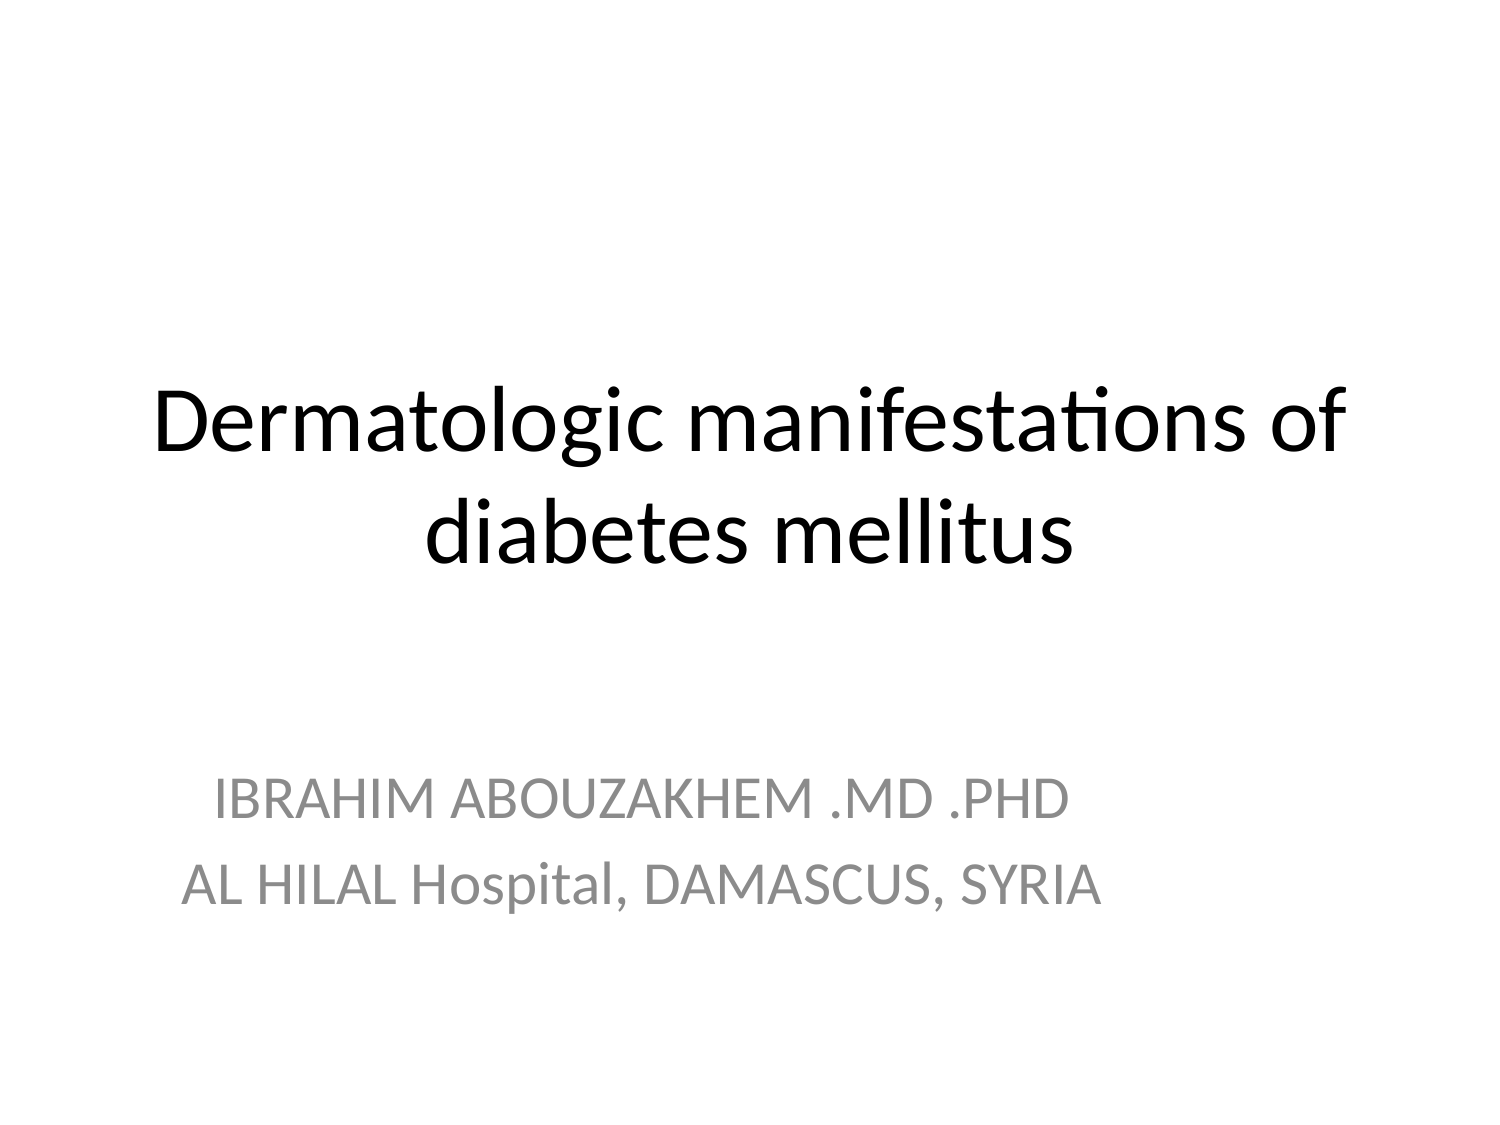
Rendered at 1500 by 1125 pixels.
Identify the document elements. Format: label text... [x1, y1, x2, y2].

subtitle IBRAHIM ABOUZAKHEM .MD .PHD AL HILAL Hospital, DAMASCUS, SYRIA [112, 750, 1173, 925]
title Dermatologic manifestations of diabetes mellitus [112, 349, 1388, 591]
